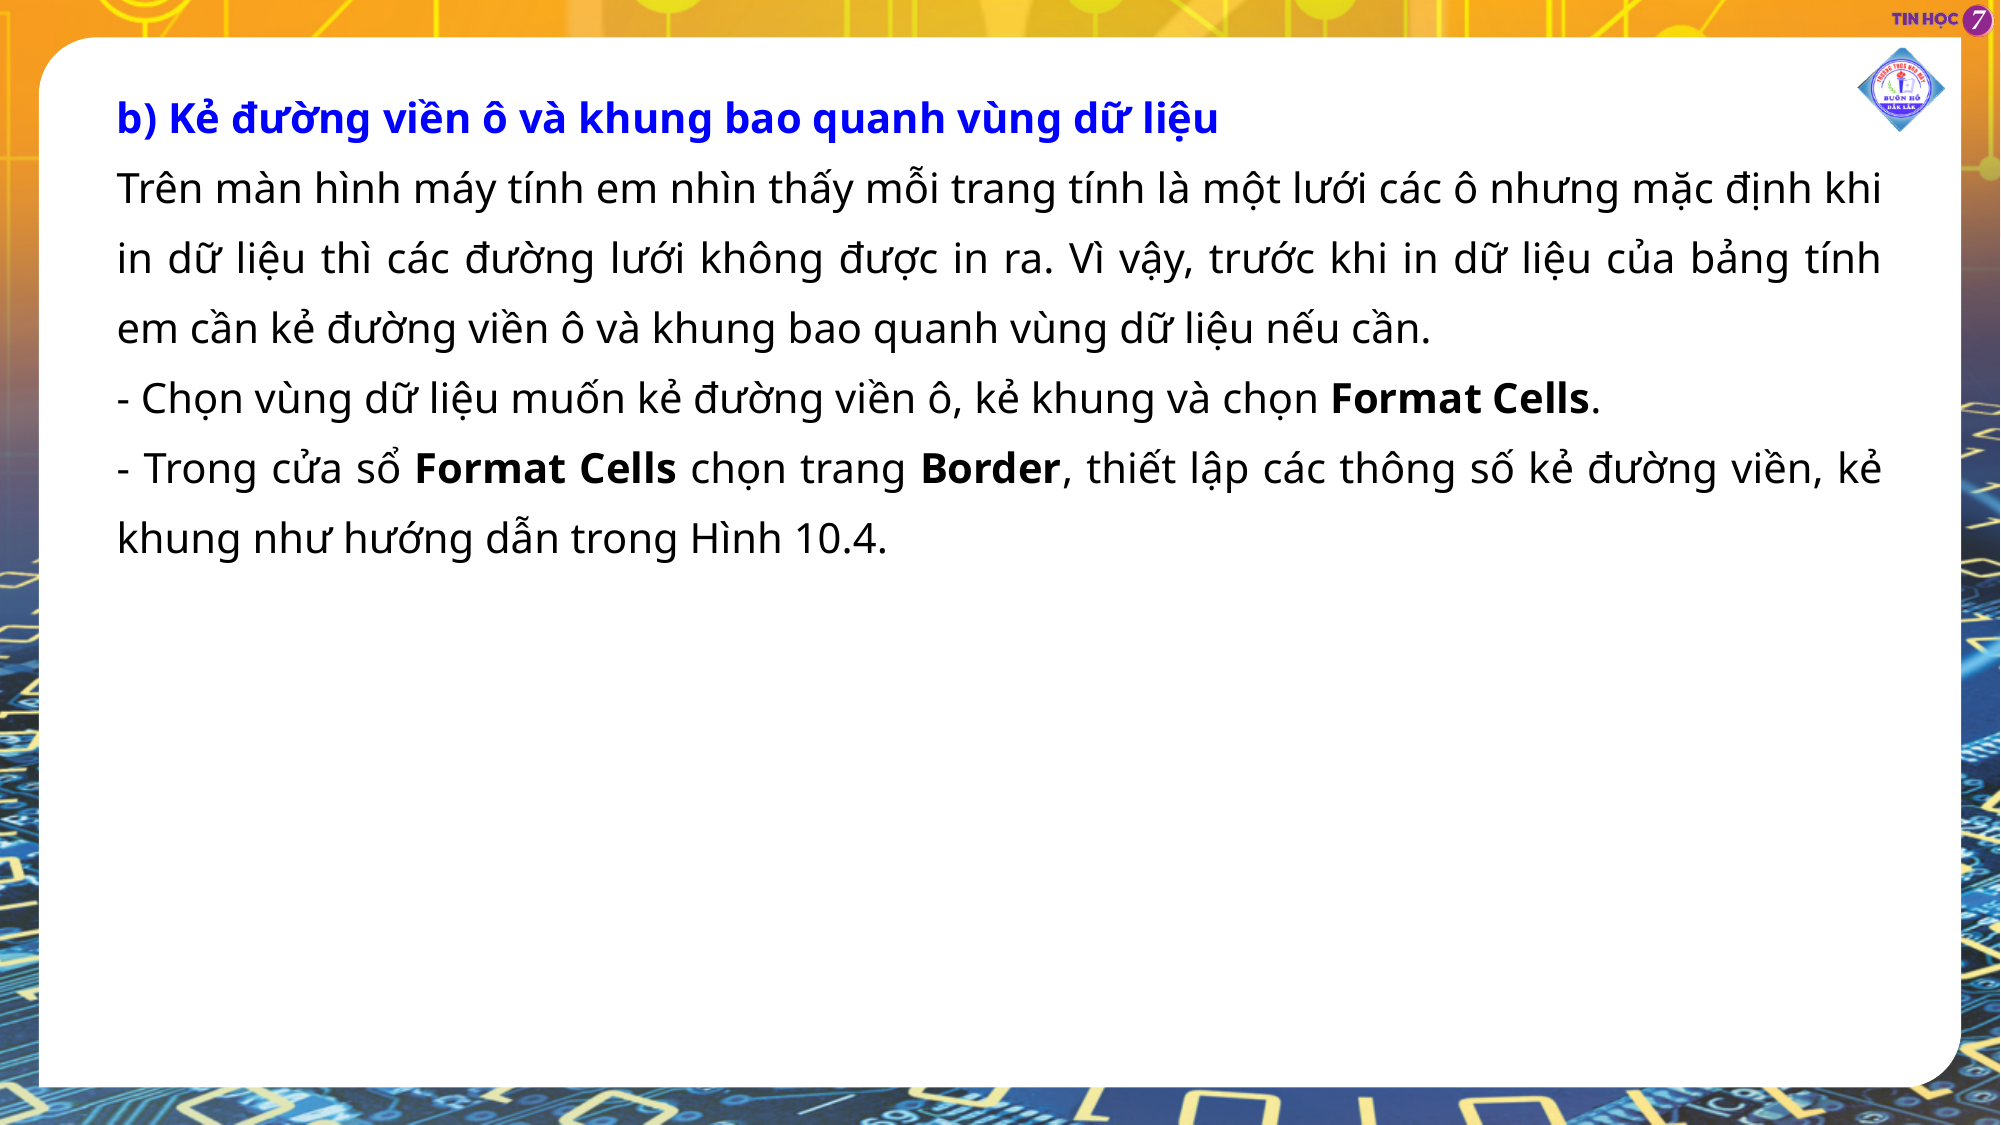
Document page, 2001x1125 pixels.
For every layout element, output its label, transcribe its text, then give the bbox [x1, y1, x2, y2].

picture [0, 0, 2001, 1125]
text_box b) Kẻ đường viền ô và khung bao quanh vùng dữ liệu Trên màn hình máy tính em nhìn thấy mỗi trang tính là một lưới các ô nhưng mặc định khi in dữ liệu thì các đường lưới không được in ra. Vì vậy, trước khi in dữ liệu của bảng tính em cần kẻ đường viền ô và khung bao quanh vùng dữ liệu nếu cần. - Chọn vùng dữ liệu muốn kẻ đường viền ô, kẻ khung và chọn Format Cells. - Trong cửa sổ Format Cells chọn trang Border, thiết lập các thông số kẻ đường viền, kẻ khung như hướng dẫn trong Hình 10.4. [101, 64, 1899, 570]
